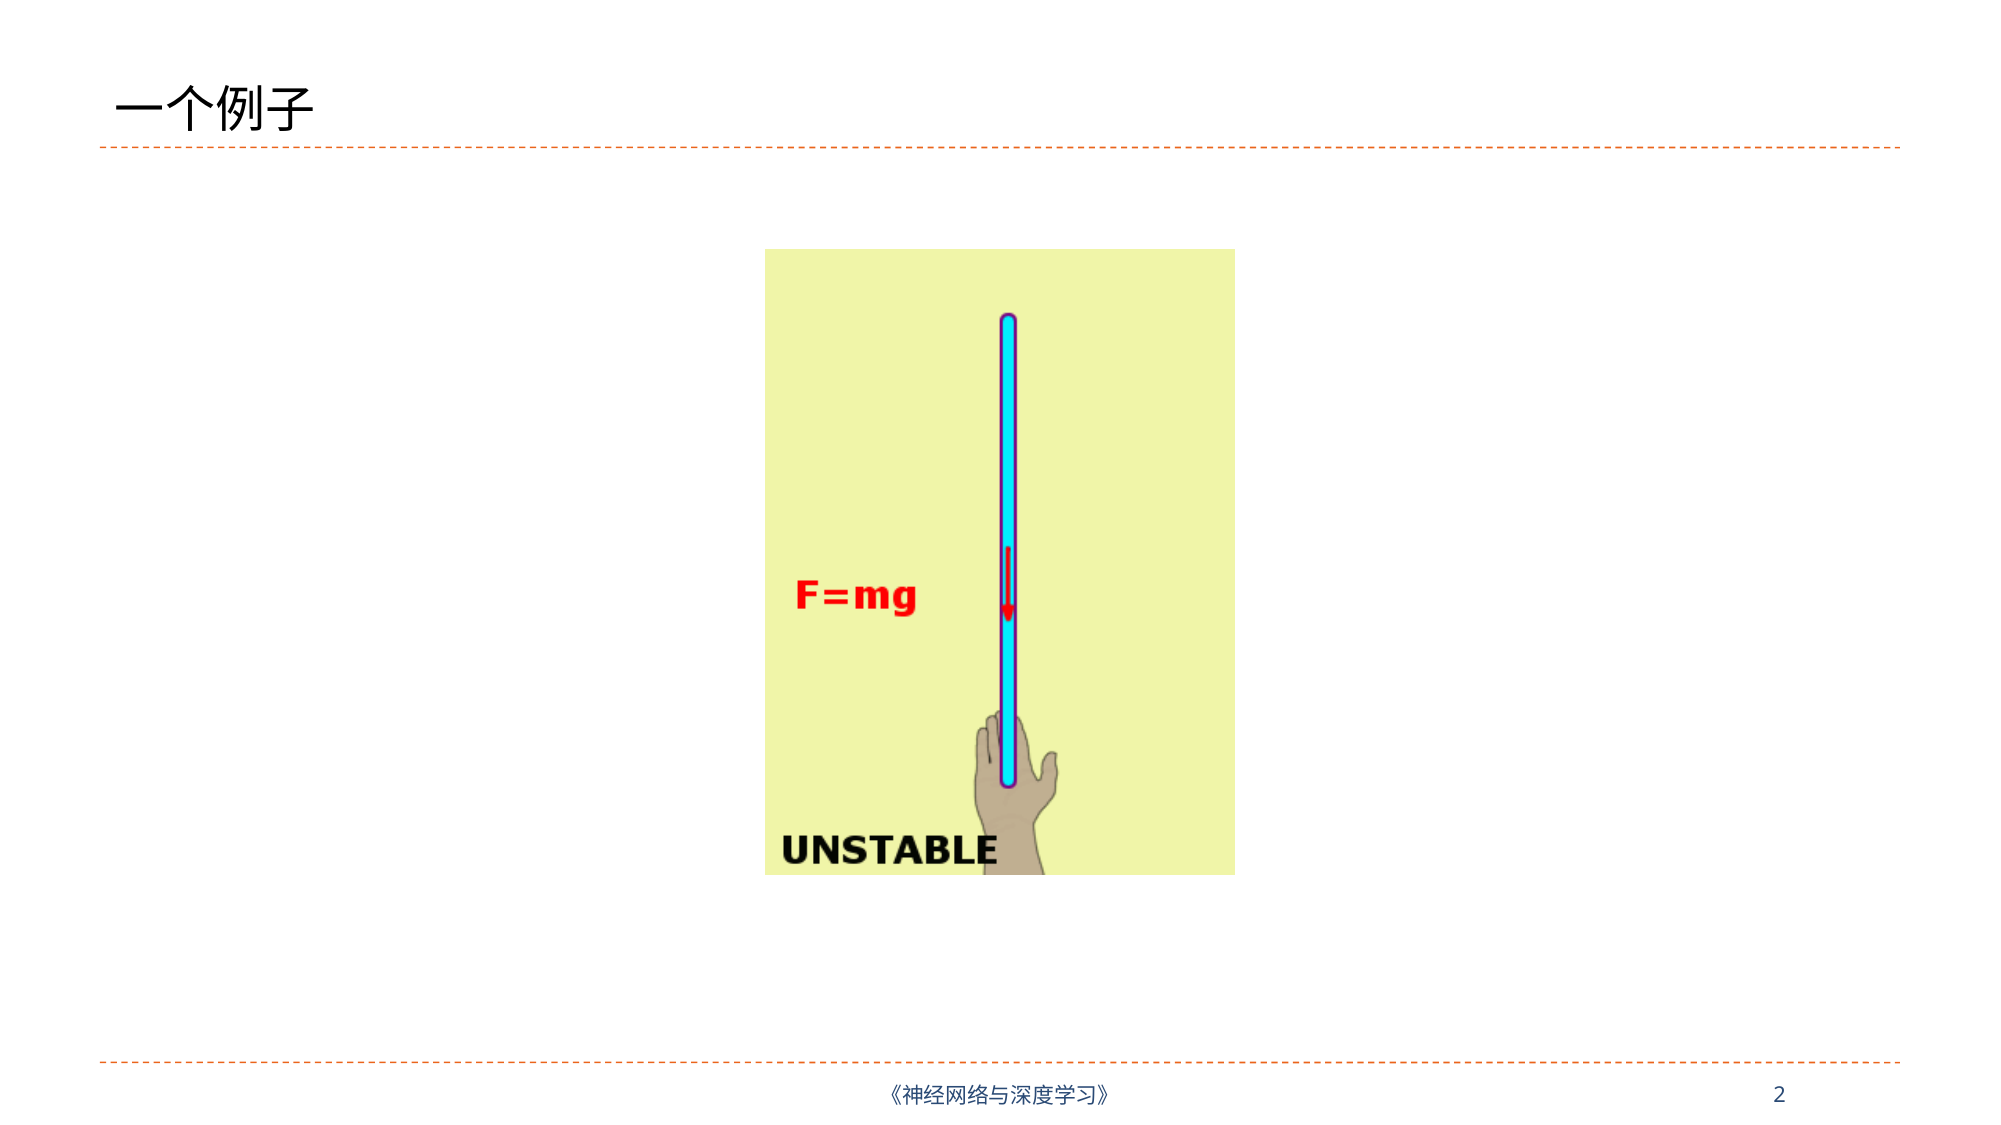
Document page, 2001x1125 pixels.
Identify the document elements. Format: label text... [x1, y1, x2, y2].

title 一个例子 [99, 24, 1900, 146]
picture [765, 249, 1235, 876]
